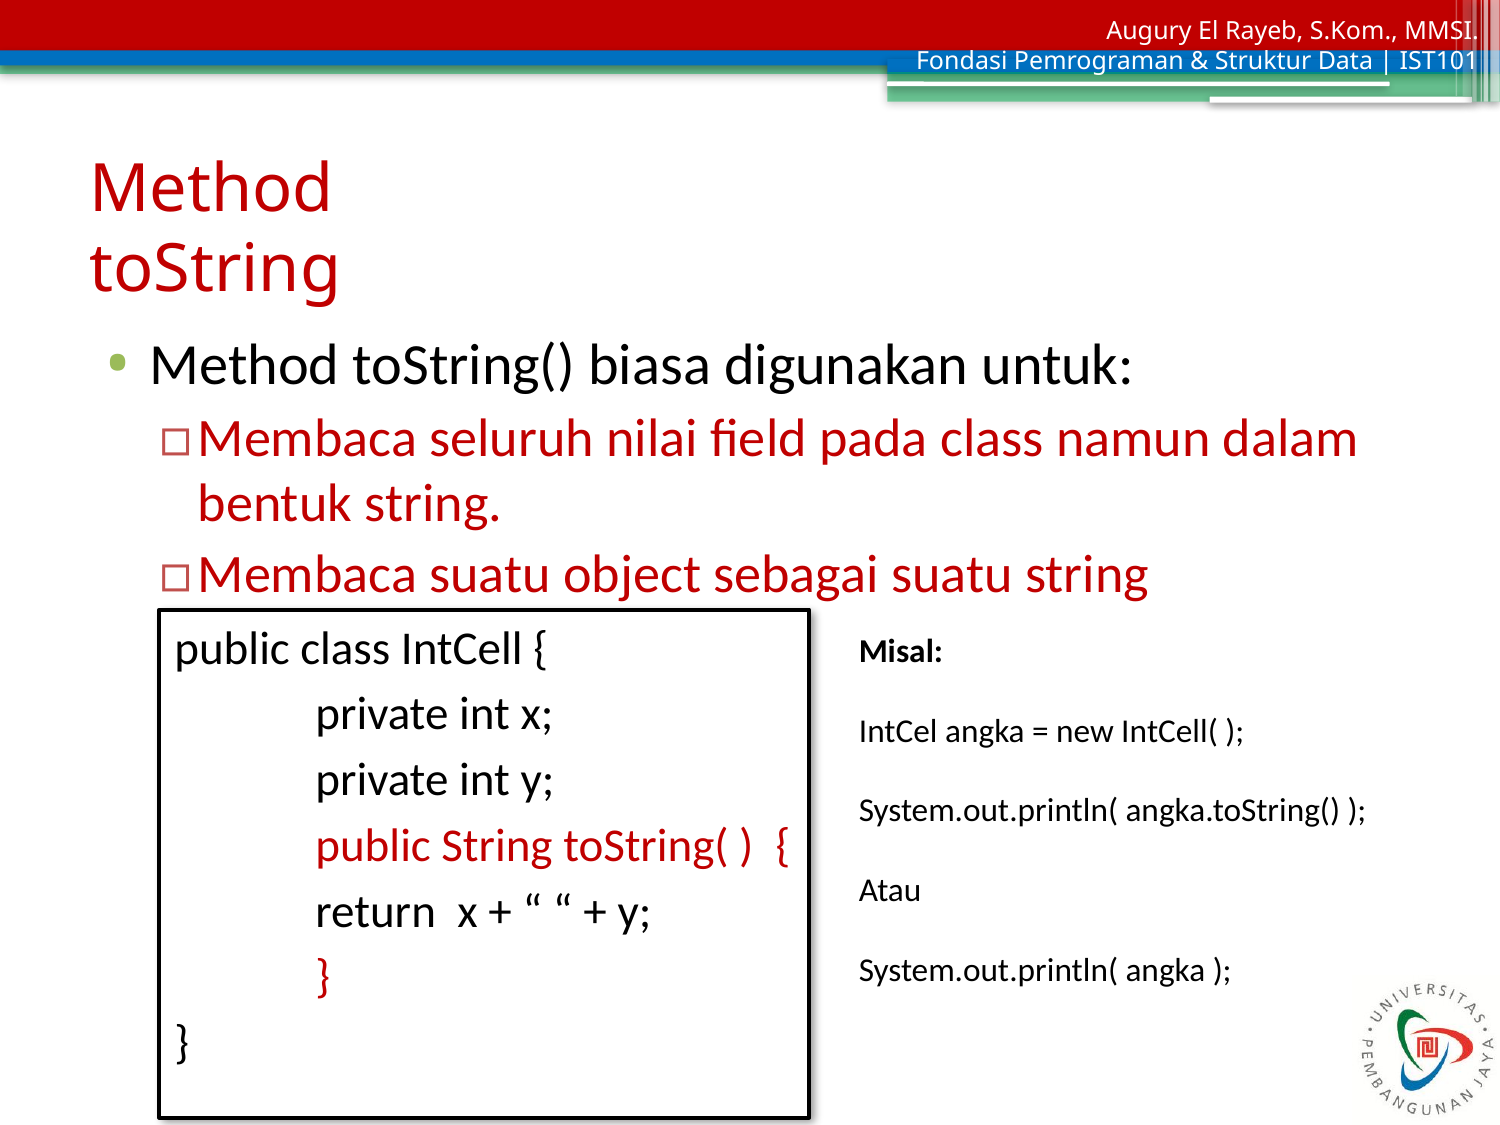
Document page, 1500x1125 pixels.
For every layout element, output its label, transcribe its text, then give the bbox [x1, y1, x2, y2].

text_box public class IntCell { private int x; private int y; public String toString( ) { return x + “ “ + y; } } [159, 609, 809, 1118]
picture [1352, 975, 1500, 1125]
text_box Misal: IntCel angka = new IntCell( ); System.out.println( angka.toString() ); Atau System.out.println( angka ); [844, 621, 1395, 1036]
list Method toString() biasa digunakan untuk: Membaca seluruh nilai field pada class namun dalam bentuk string. Membaca suatu object sebagai suatu string [75, 318, 1425, 1029]
title Method toString [75, 137, 1425, 313]
